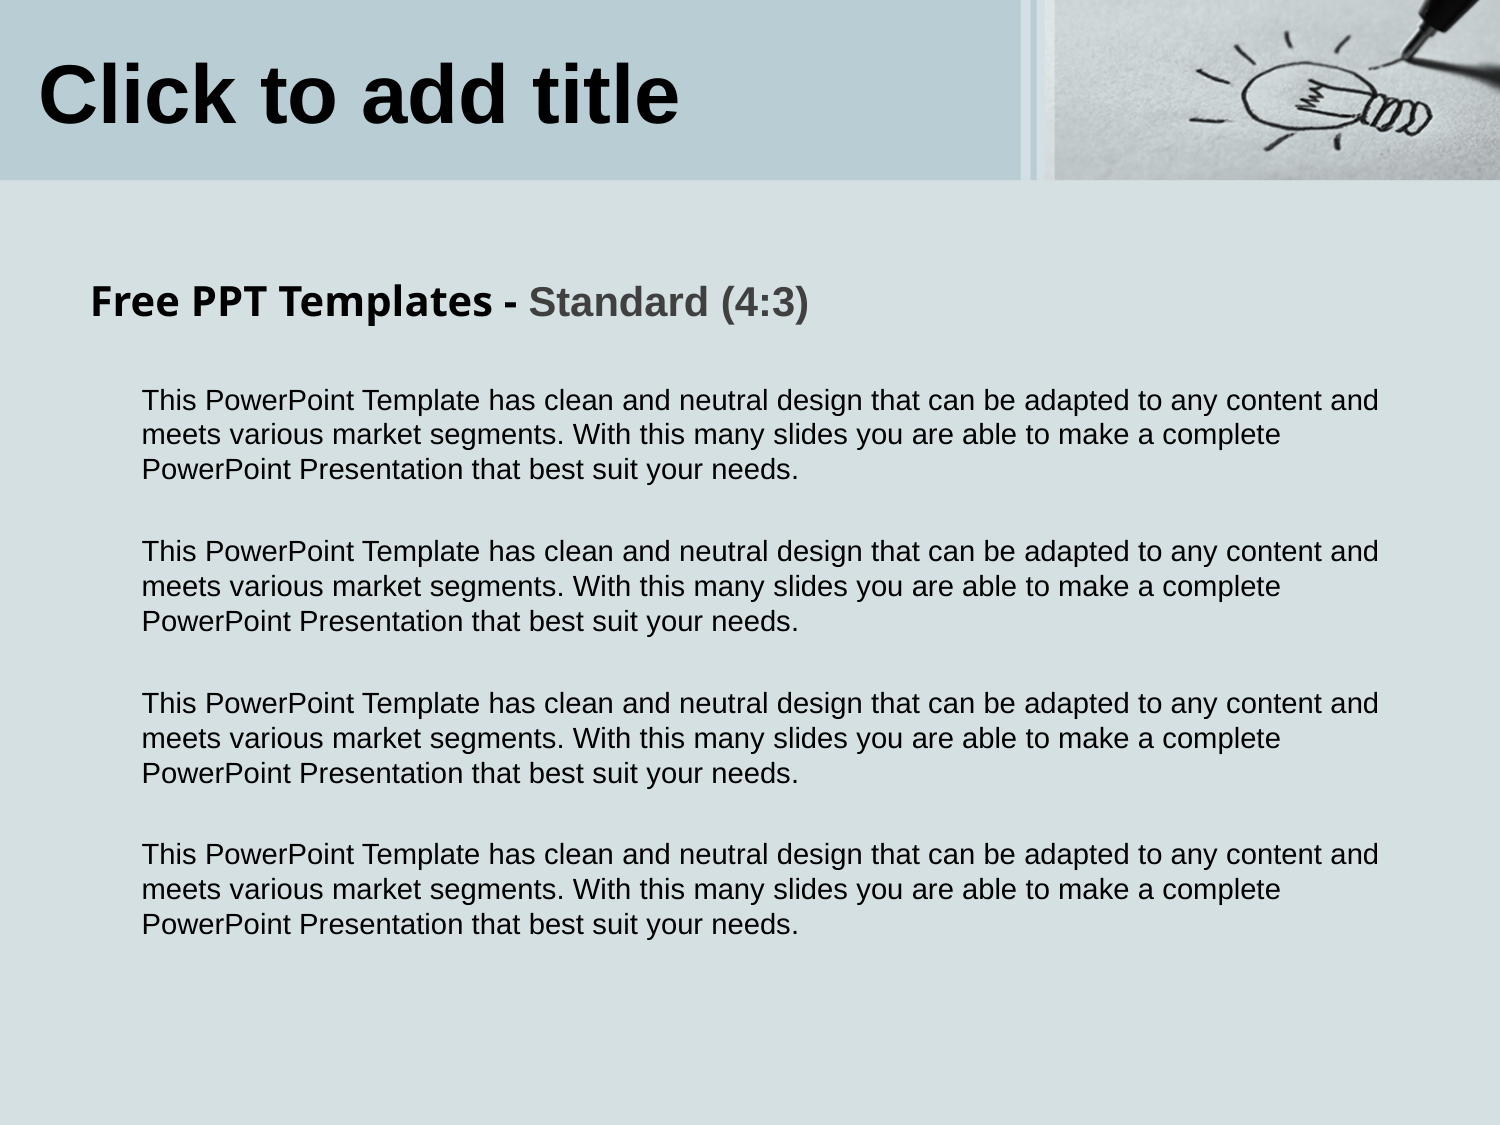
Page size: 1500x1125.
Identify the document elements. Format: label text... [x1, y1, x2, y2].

picture [0, 179, 1500, 1125]
title Click to add title [0, 2, 1500, 179]
list Free PPT Templates - Standard (4:3) [75, 262, 1425, 339]
list This PowerPoint Template has clean and neutral design that can be adapted to any content and meets various market segments. With this many slides you are able to make a complete PowerPoint Presentation that best suit your needs. This PowerPoint Template has clean and neutral design that can be adapted to any content and meets various market segments. With this many slides you are able to make a complete PowerPoint Presentation that best suit your needs. This PowerPoint Template has clean and neutral design that can be adapted to any content and meets various market segments. With this many slides you are able to make a complete PowerPoint Presentation that best suit your needs. This PowerPoint Template has clean and neutral design that can be adapted to any content and meets various market segments. With this many slides you are able to make a complete PowerPoint Presentation that best suit your needs. [76, 373, 1427, 965]
